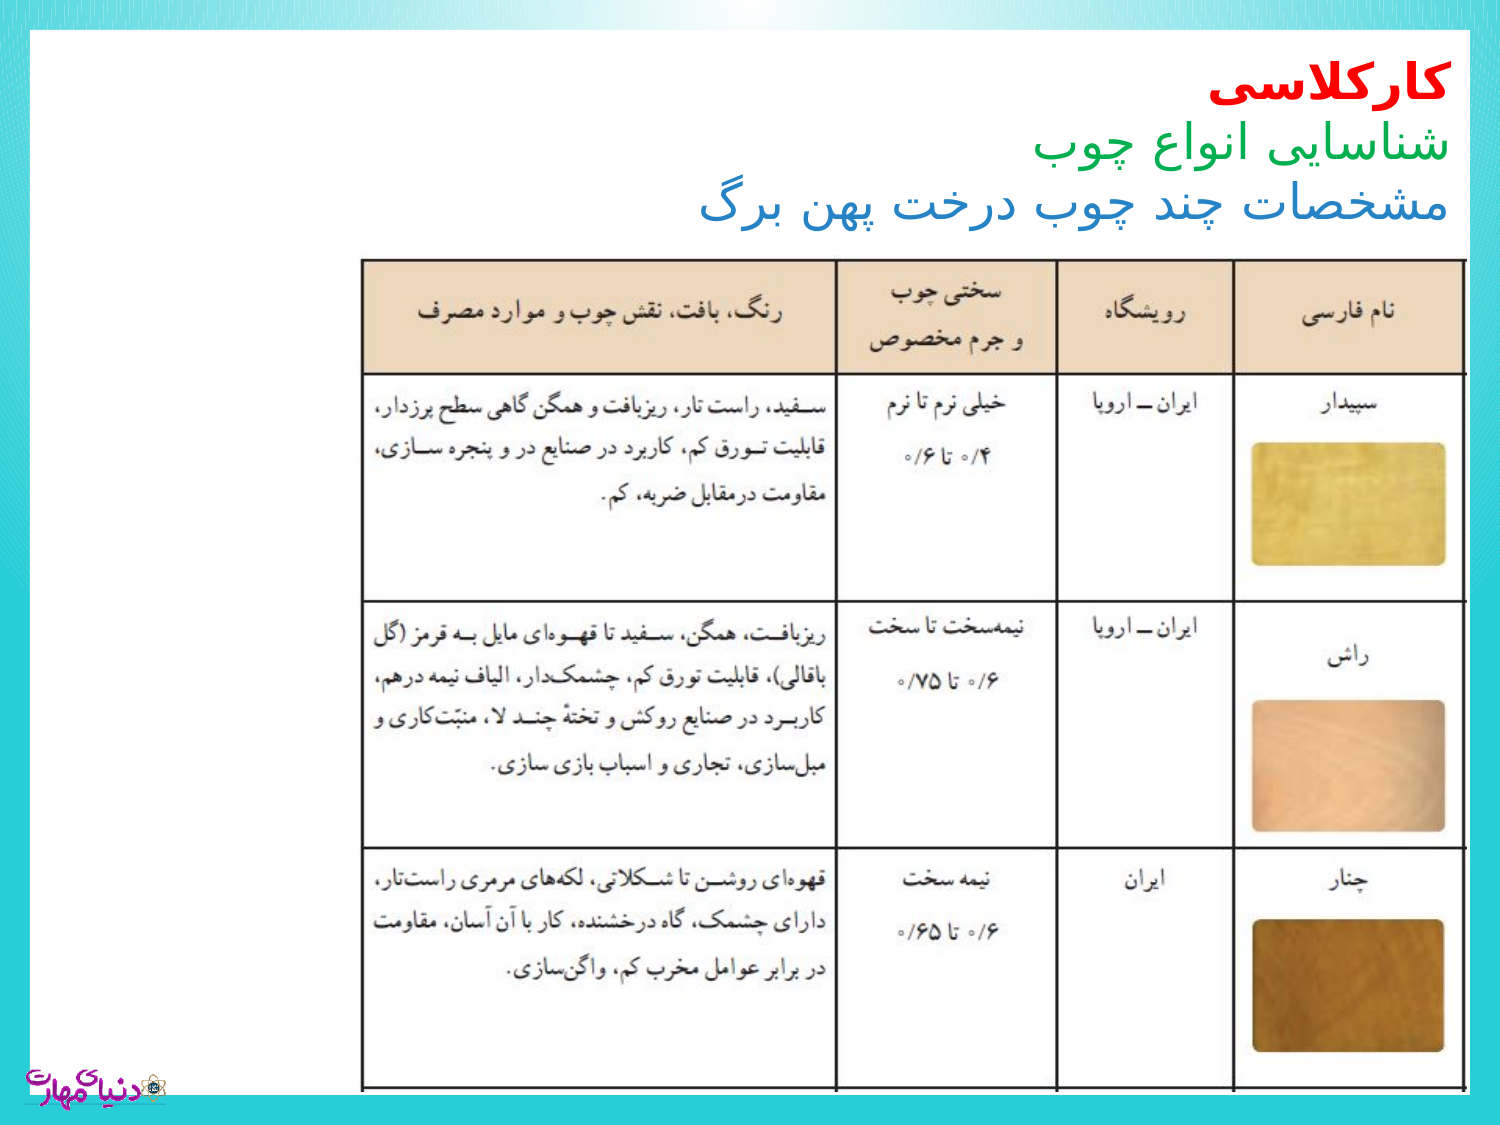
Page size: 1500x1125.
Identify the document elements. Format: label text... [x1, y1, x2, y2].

text_box کارکلاسی شناسایی انواع چوب مشخصات چند چوب درخت پهن برگ [57, 42, 1466, 298]
picture [357, 254, 1467, 1093]
picture [24, 1066, 166, 1111]
